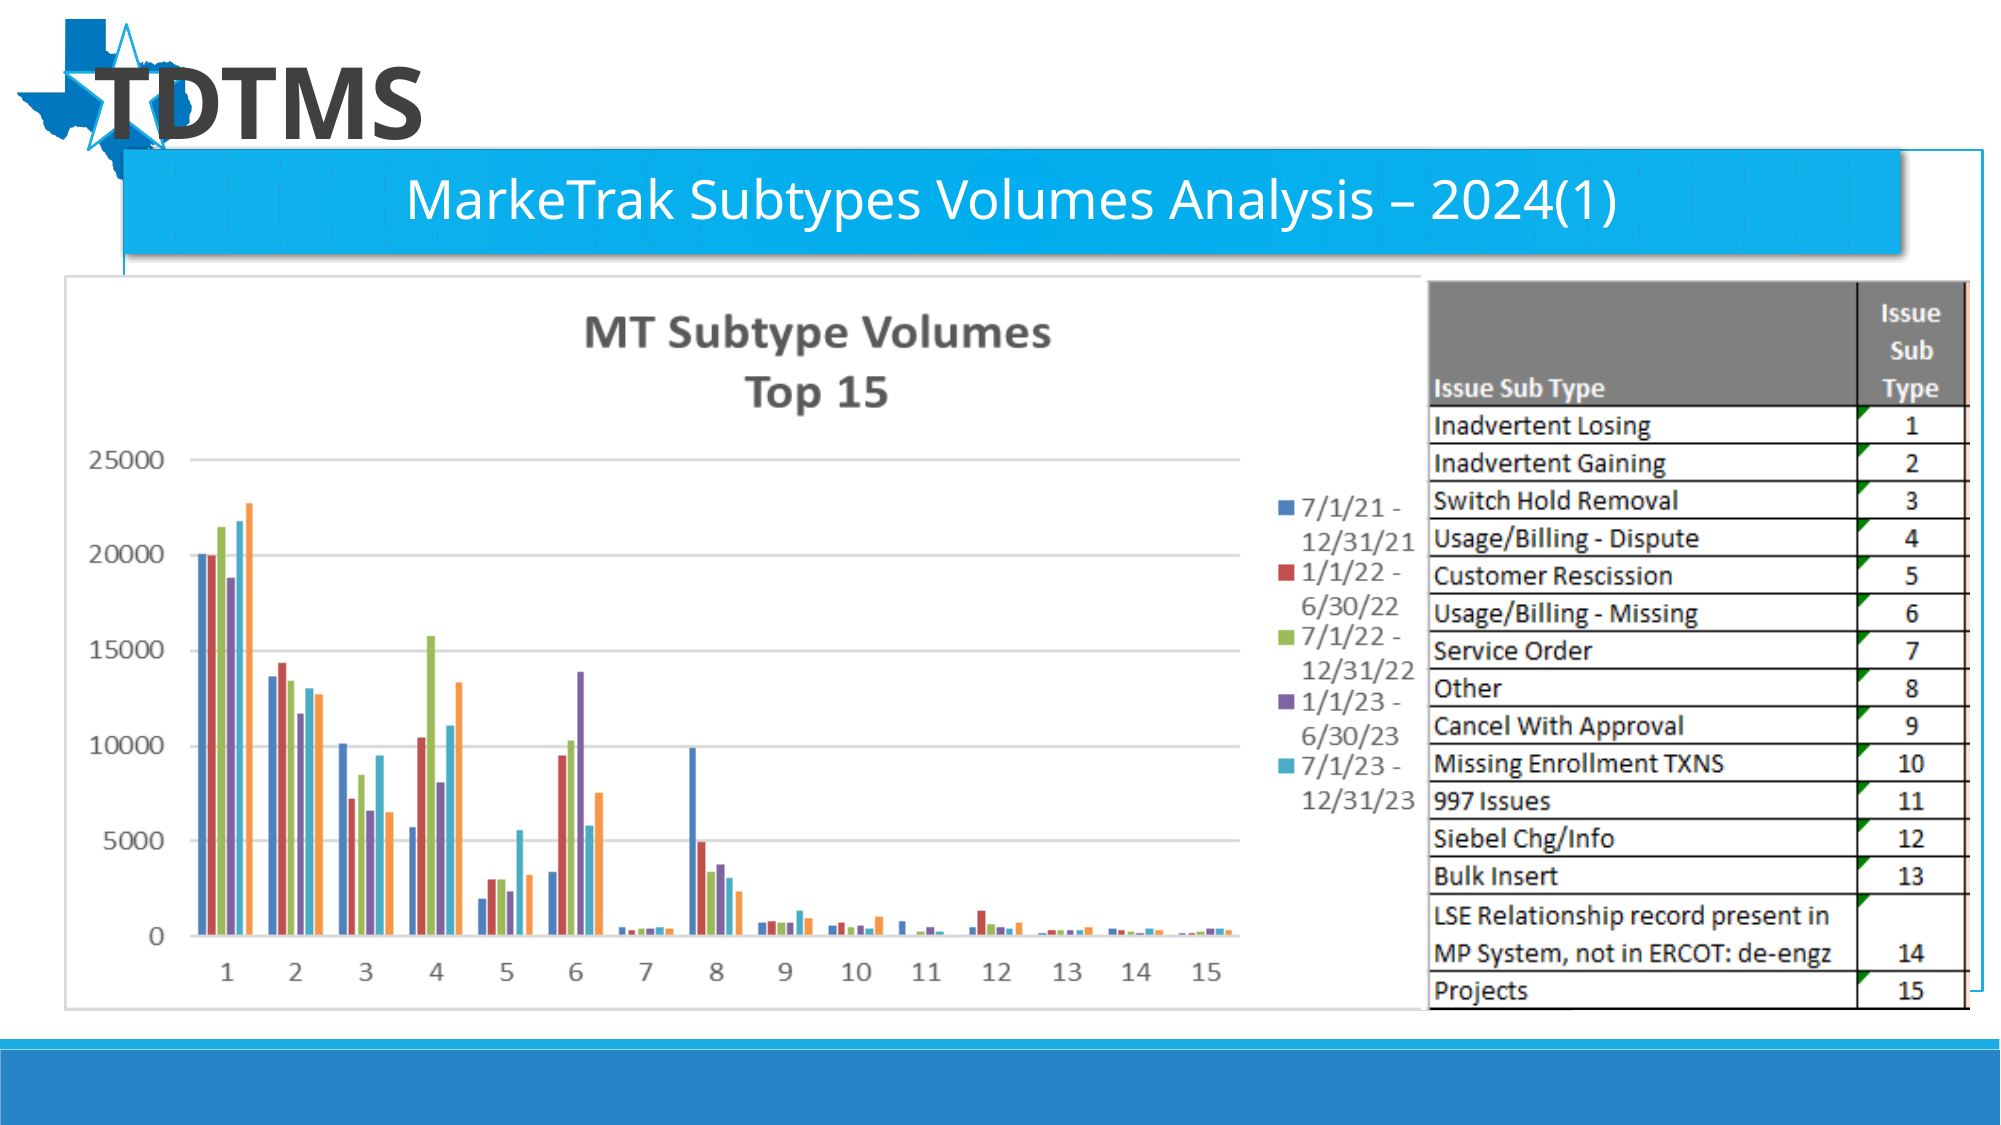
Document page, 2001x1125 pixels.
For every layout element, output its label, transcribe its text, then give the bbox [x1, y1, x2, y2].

picture [63, 274, 1970, 1011]
title TDTMS [199, 24, 1802, 145]
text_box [123, 149, 1984, 1056]
picture [16, 19, 192, 188]
